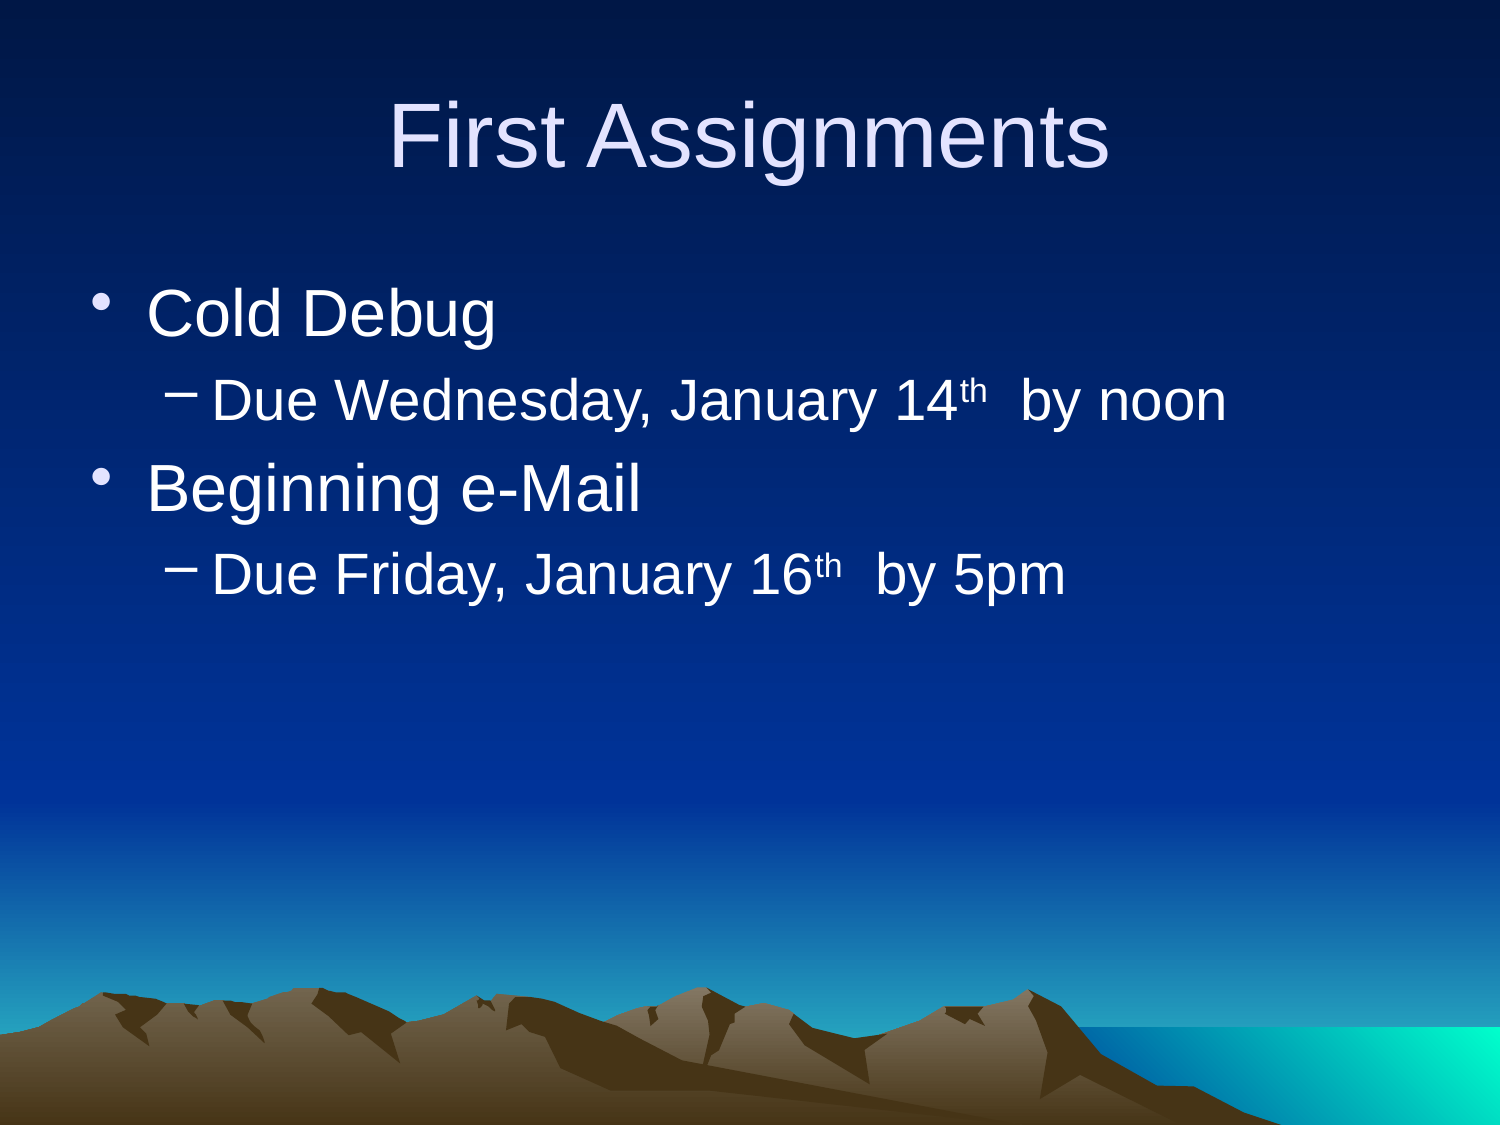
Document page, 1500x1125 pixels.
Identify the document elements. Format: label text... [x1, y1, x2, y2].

list Cold Debug Due Wednesday, January 14th by noon Beginning e-Mail Due Friday, January 16th by 5pm [74, 262, 1426, 1001]
title First Assignments [74, 37, 1426, 226]
